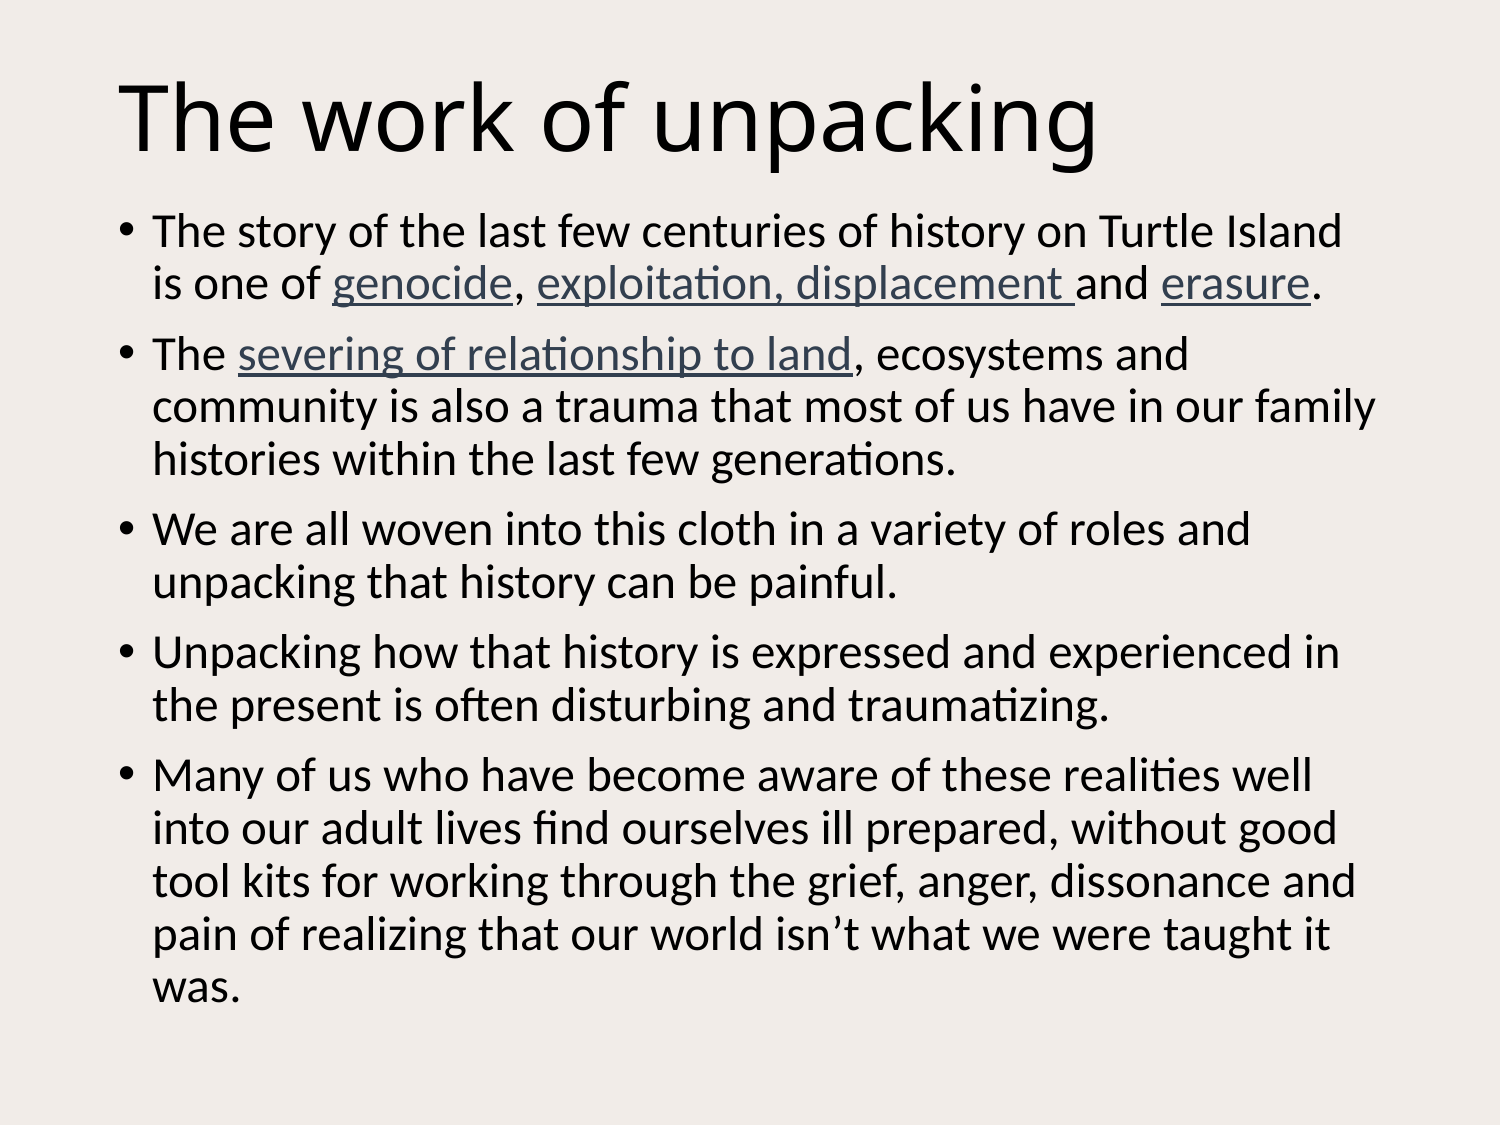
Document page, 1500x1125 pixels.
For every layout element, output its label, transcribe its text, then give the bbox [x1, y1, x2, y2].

list The story of the last few centuries of history on Turtle Island is one of genocide, exploitation, displacement and erasure. The severing of relationship to land, ecosystems and community is also a trauma that most of us have in our family histories within the last few generations. We are all woven into this cloth in a variety of roles and unpacking that history can be painful. Unpacking how that history is expressed and experienced in the present is often disturbing and traumatizing. Many of us who have become aware of these realities well into our adult lives find ourselves ill prepared, without good tool kits for working through the grief, anger, dissonance and pain of realizing that our world isn’t what we were taught it was. [103, 197, 1397, 1030]
title The work of unpacking [103, 59, 1397, 185]
